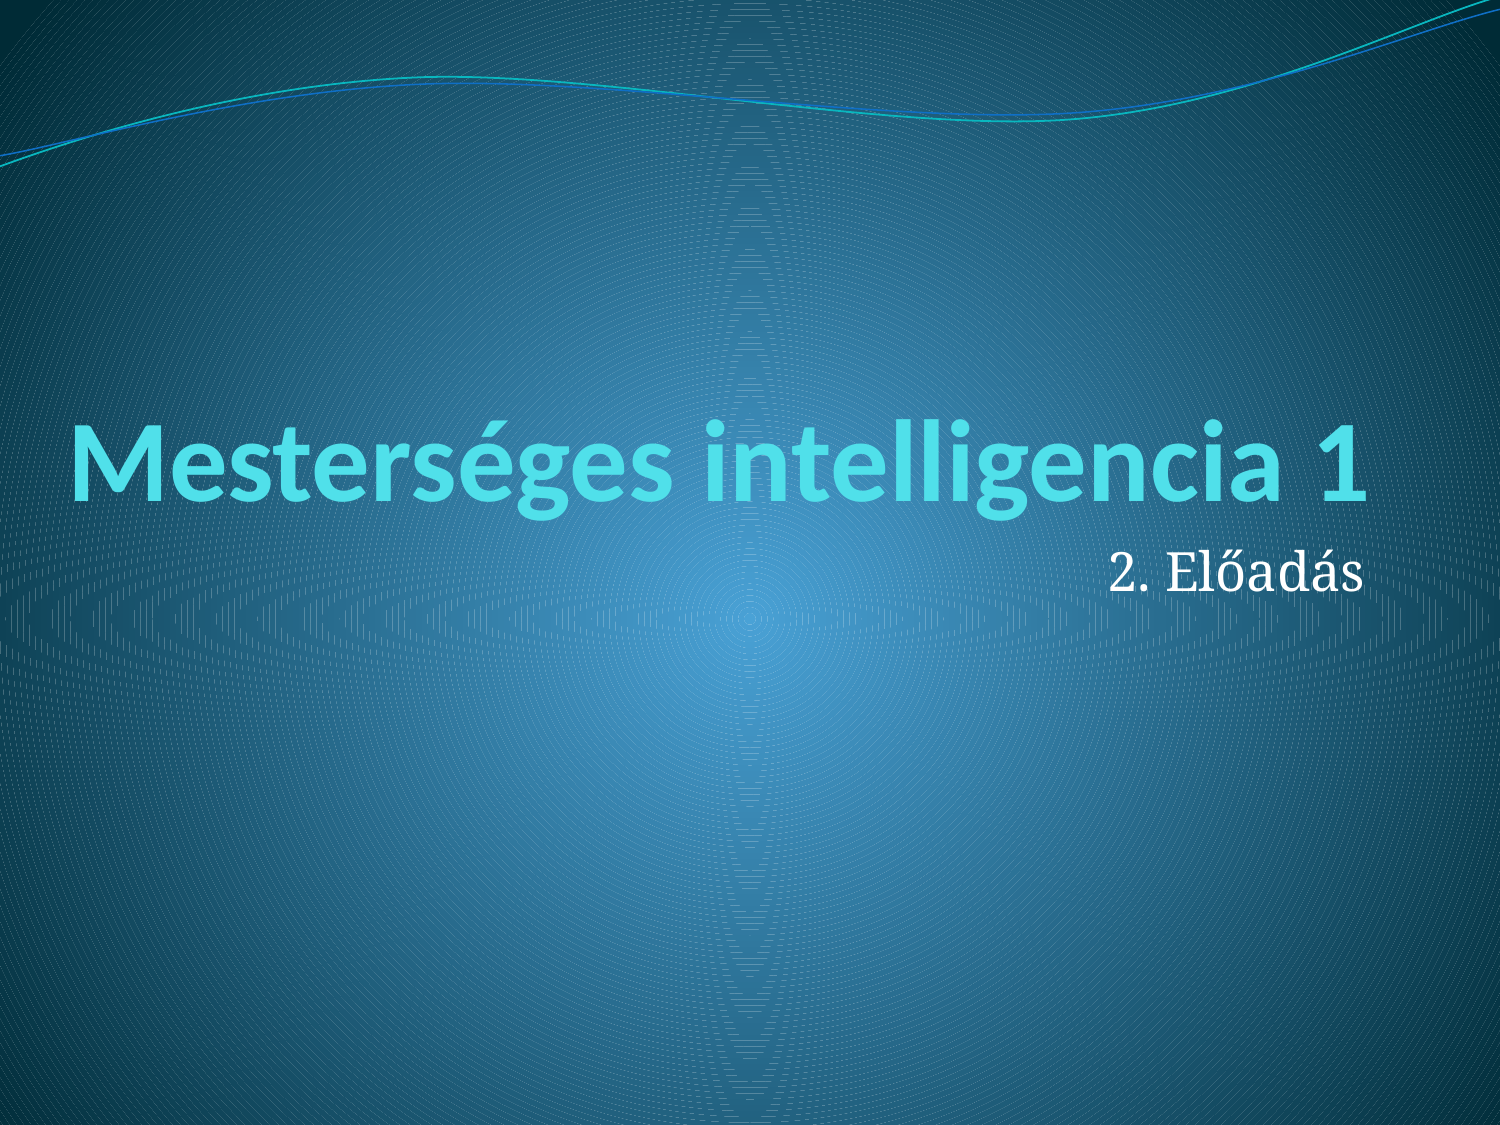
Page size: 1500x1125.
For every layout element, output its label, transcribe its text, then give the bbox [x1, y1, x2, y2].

title Mesterséges intelligencia 1 [41, 224, 1376, 525]
subtitle 2. Előadás [87, 529, 1376, 818]
